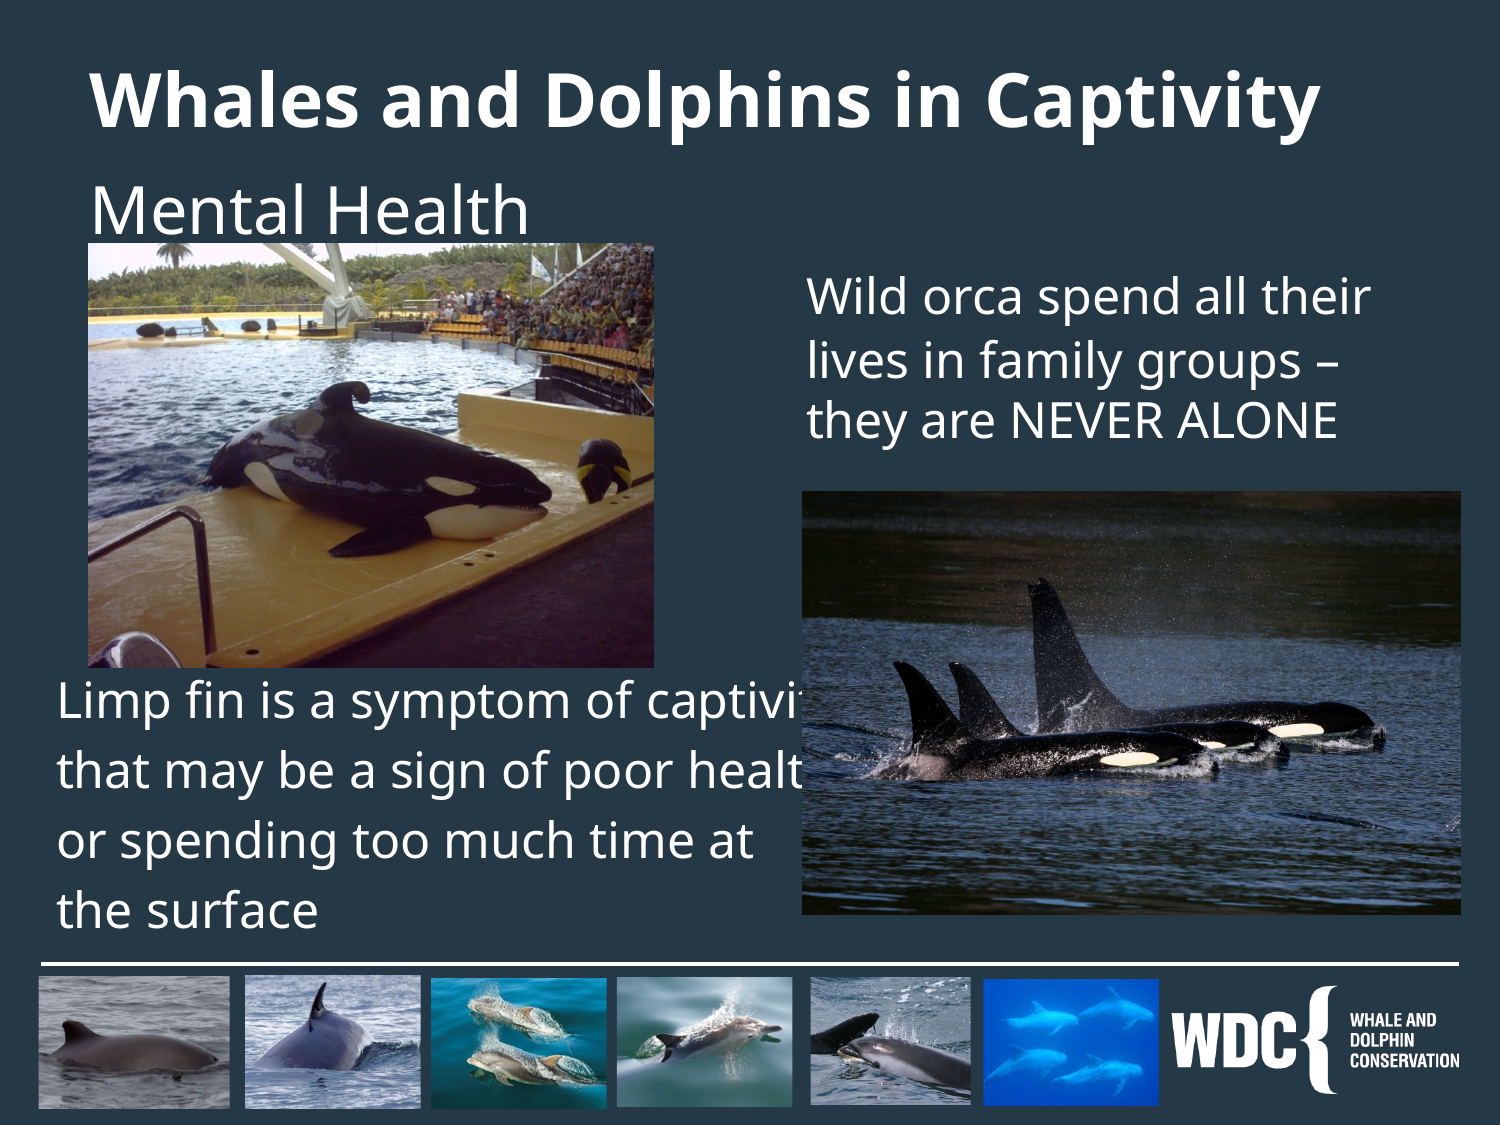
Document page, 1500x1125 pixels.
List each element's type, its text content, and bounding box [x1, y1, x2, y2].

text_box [38, 975, 1160, 1109]
list Wild orca spend all their lives in family groups – they are NEVER ALONE Limp fin is a symptom of captivity that may be a sign of poor health or spending too much time at the surface [41, 160, 1459, 917]
title Whales and Dolphins in Captivity Mental Health [75, 45, 1425, 149]
picture [88, 243, 654, 668]
picture [1171, 985, 1459, 1094]
picture [802, 491, 1461, 915]
